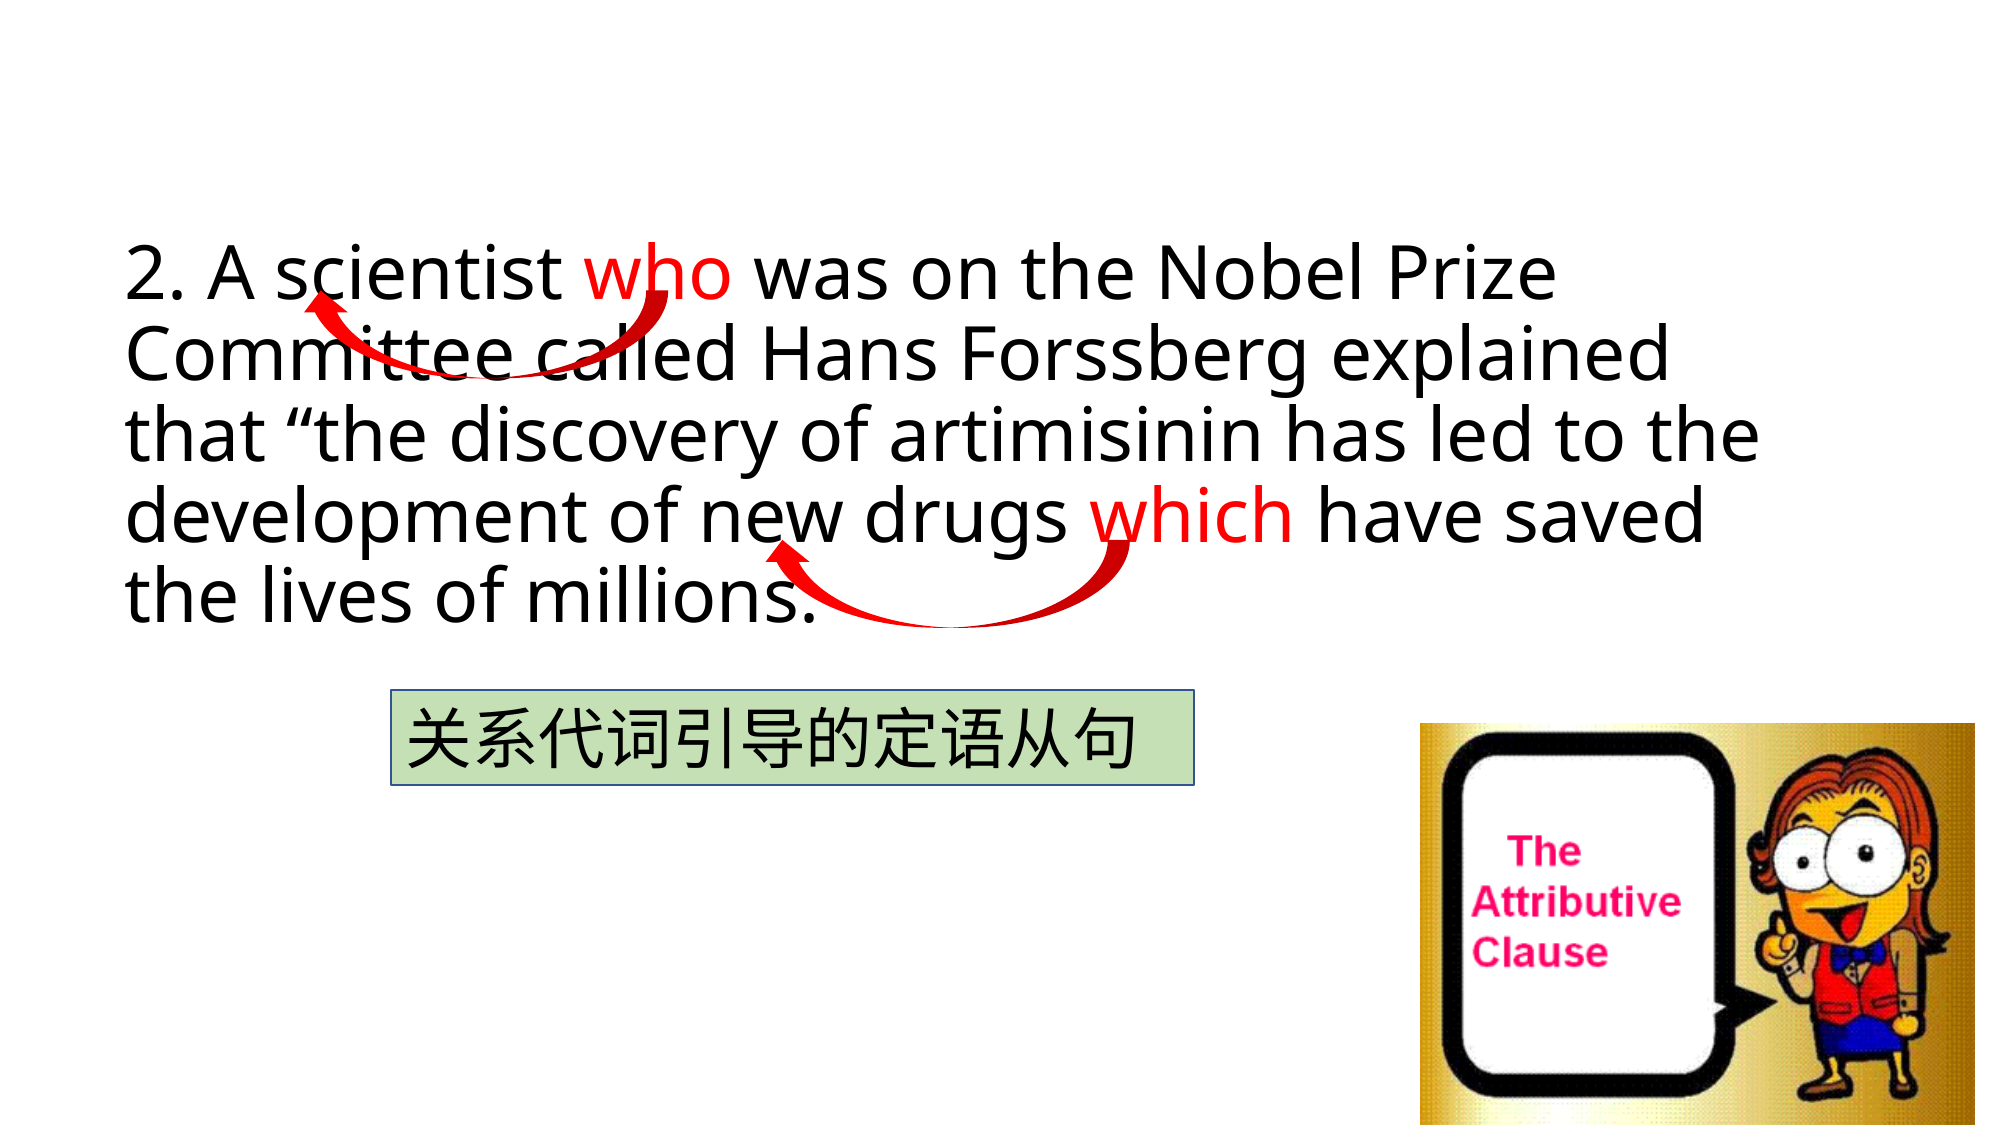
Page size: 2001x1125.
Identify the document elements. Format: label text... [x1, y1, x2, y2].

text_box [301, 288, 670, 380]
list 2. A scientist who was on the Nobel Prize Committee called Hans Forssberg explained that “the discovery of artimisinin has led to the development of new drugs which have saved the lives of millions. [109, 226, 1835, 941]
text_box 关系代词引导的定语从句 [390, 689, 1194, 785]
text_box [763, 538, 1132, 629]
picture [1420, 723, 1975, 1125]
